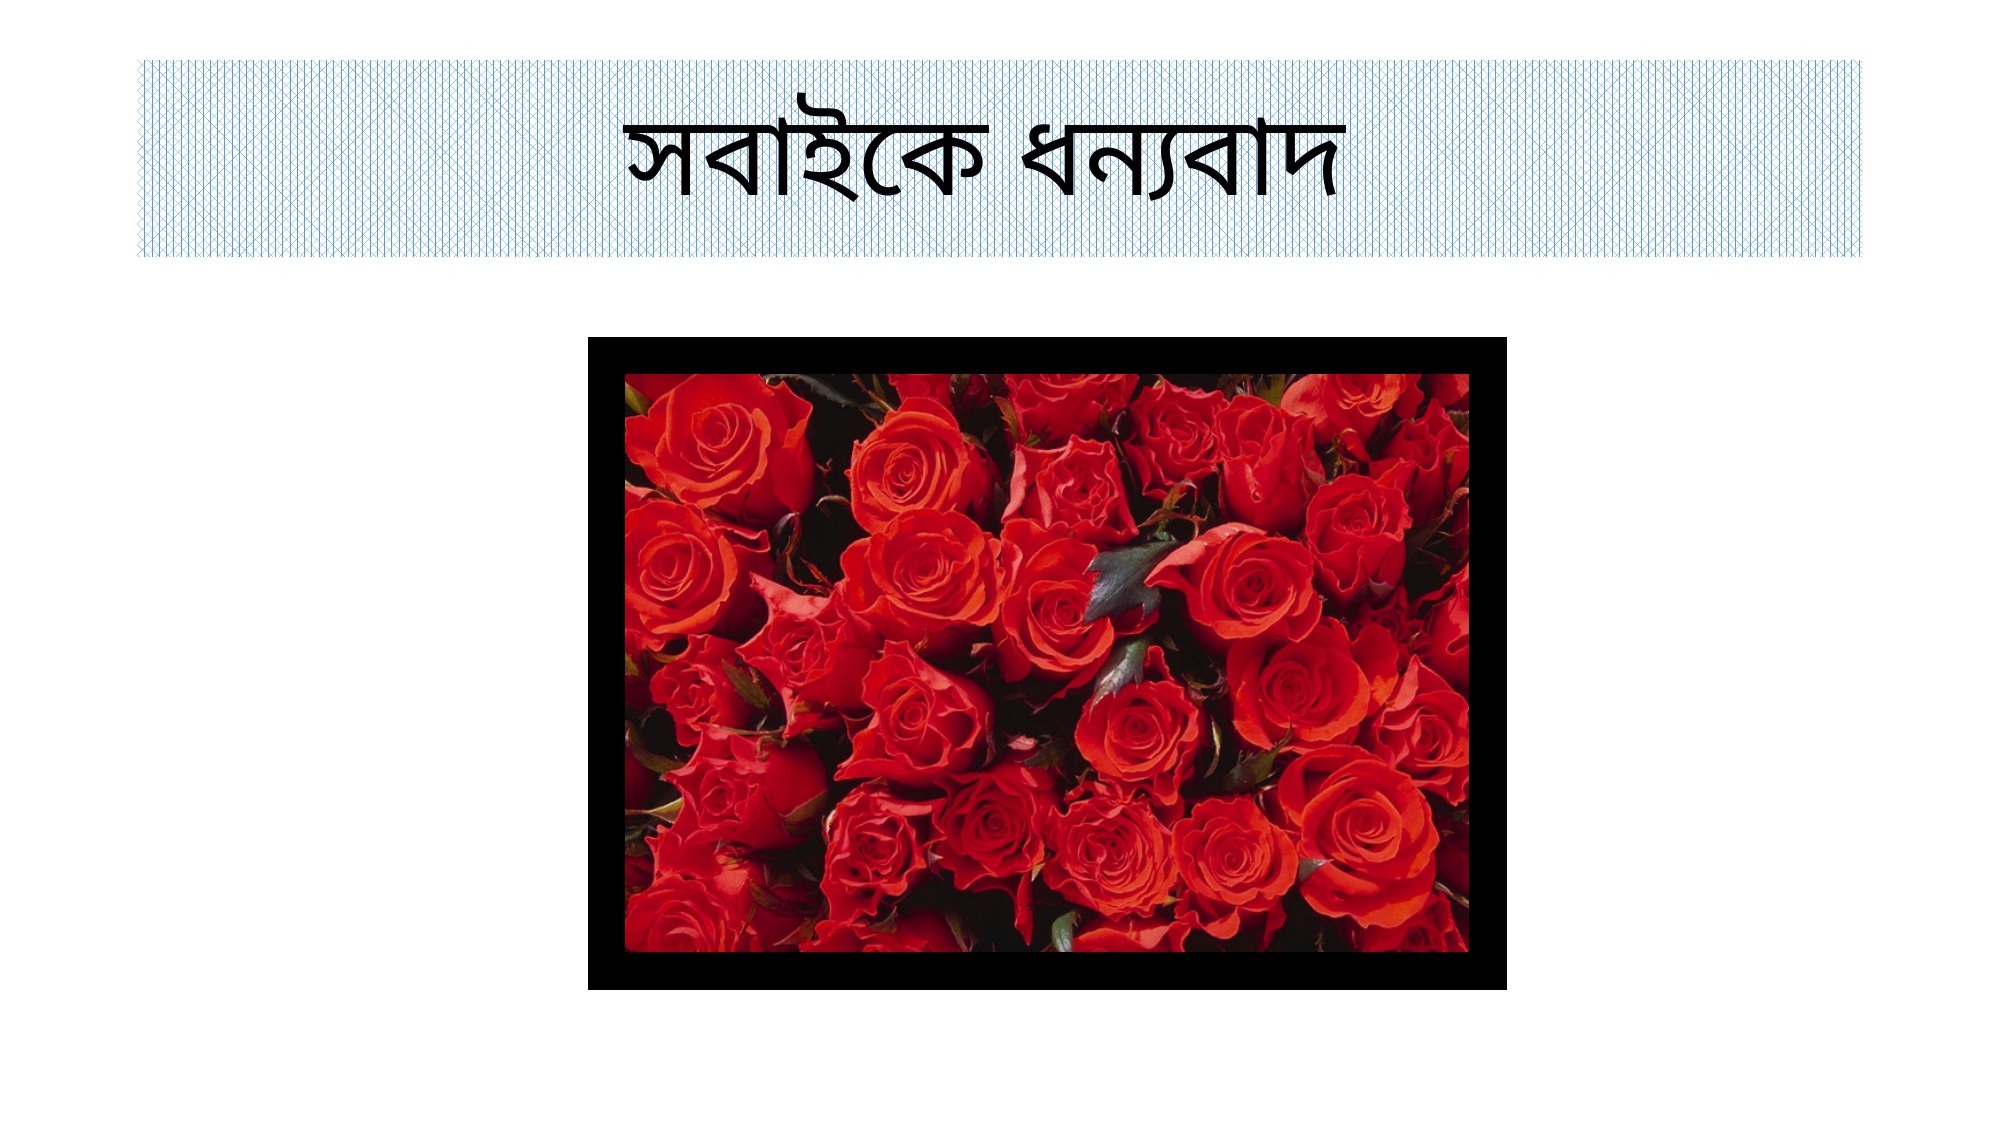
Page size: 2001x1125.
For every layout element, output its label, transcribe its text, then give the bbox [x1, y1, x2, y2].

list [625, 374, 1469, 953]
title সবাইকে ধন্যবাদ [137, 59, 1863, 258]
